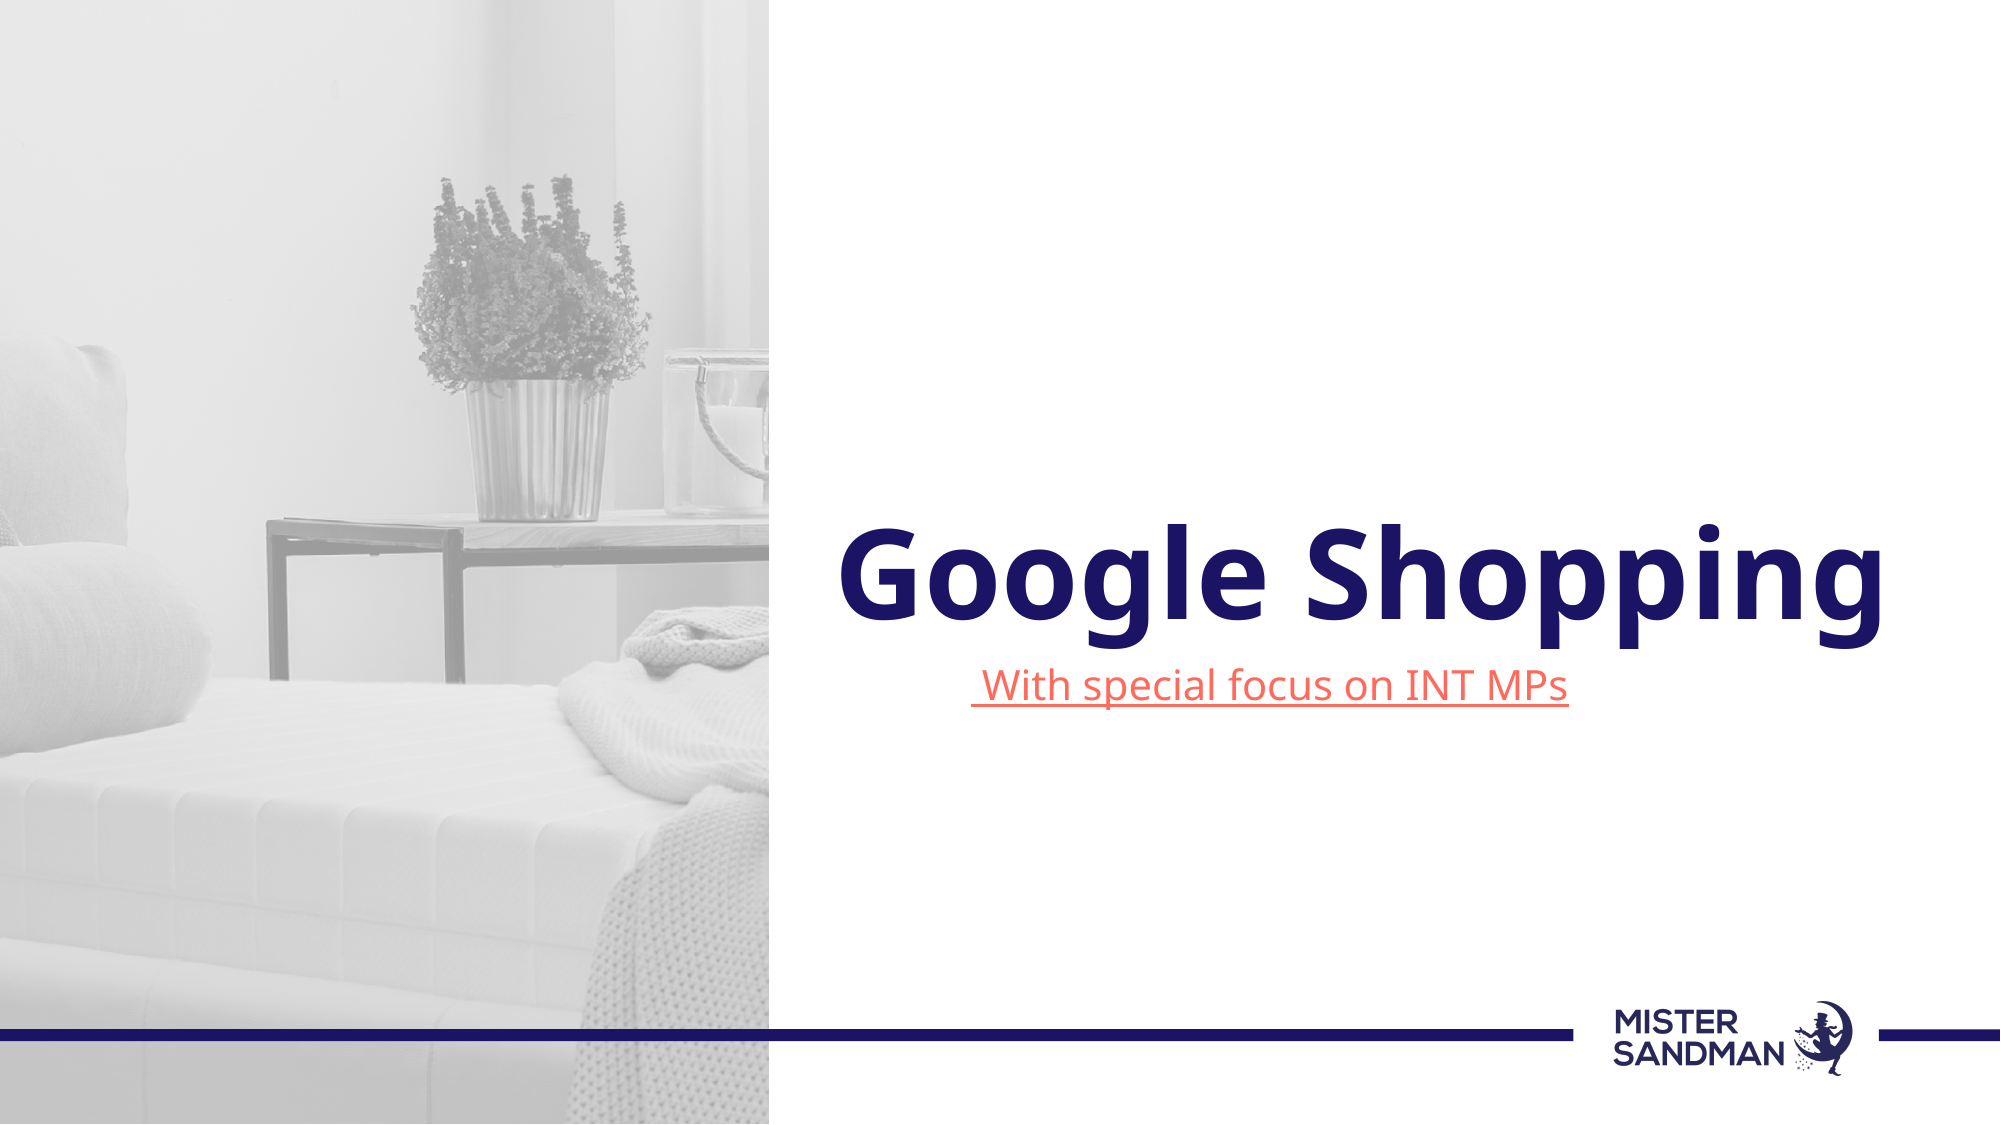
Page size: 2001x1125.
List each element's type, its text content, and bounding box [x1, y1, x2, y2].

text_box [1878, 1029, 2000, 1042]
text_box With special focus on INT MPs [956, 652, 1885, 717]
text_box Google Shopping [786, 486, 2000, 652]
picture [0, 0, 769, 1125]
picture [1597, 985, 1867, 1087]
text_box [773, 1029, 1574, 1042]
